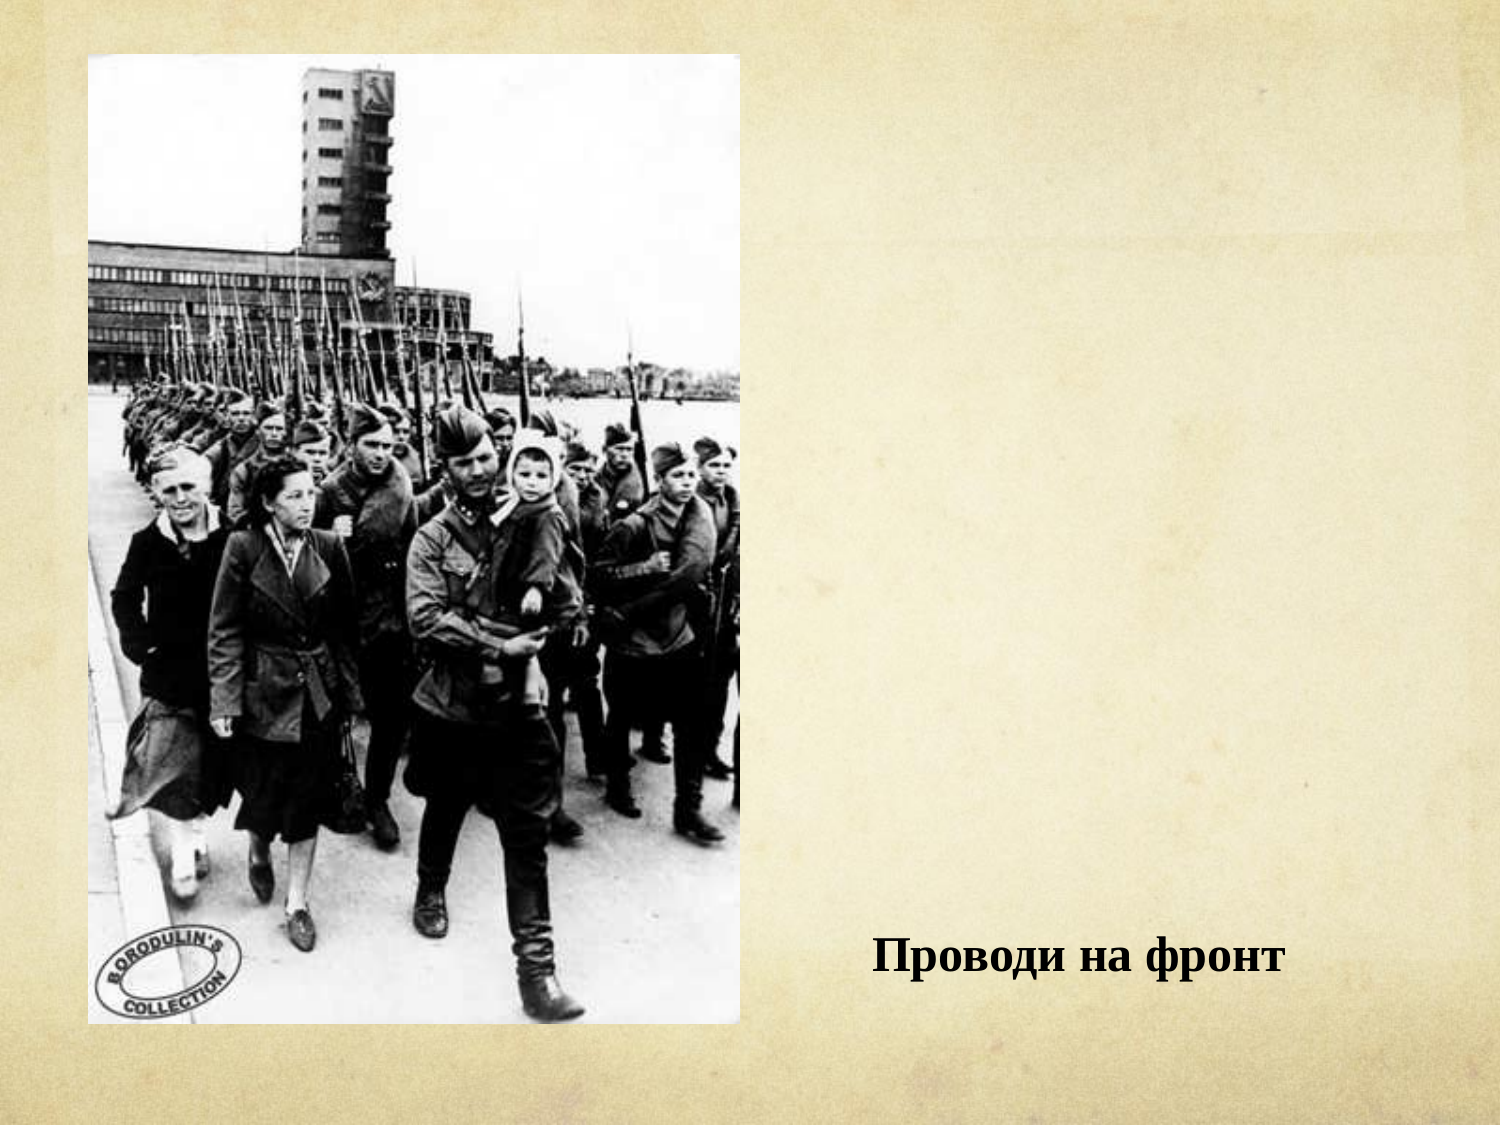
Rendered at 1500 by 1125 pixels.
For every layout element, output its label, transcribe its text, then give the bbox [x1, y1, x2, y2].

picture [0, 0, 1500, 1125]
text_box Проводи на фронт [857, 913, 1301, 989]
